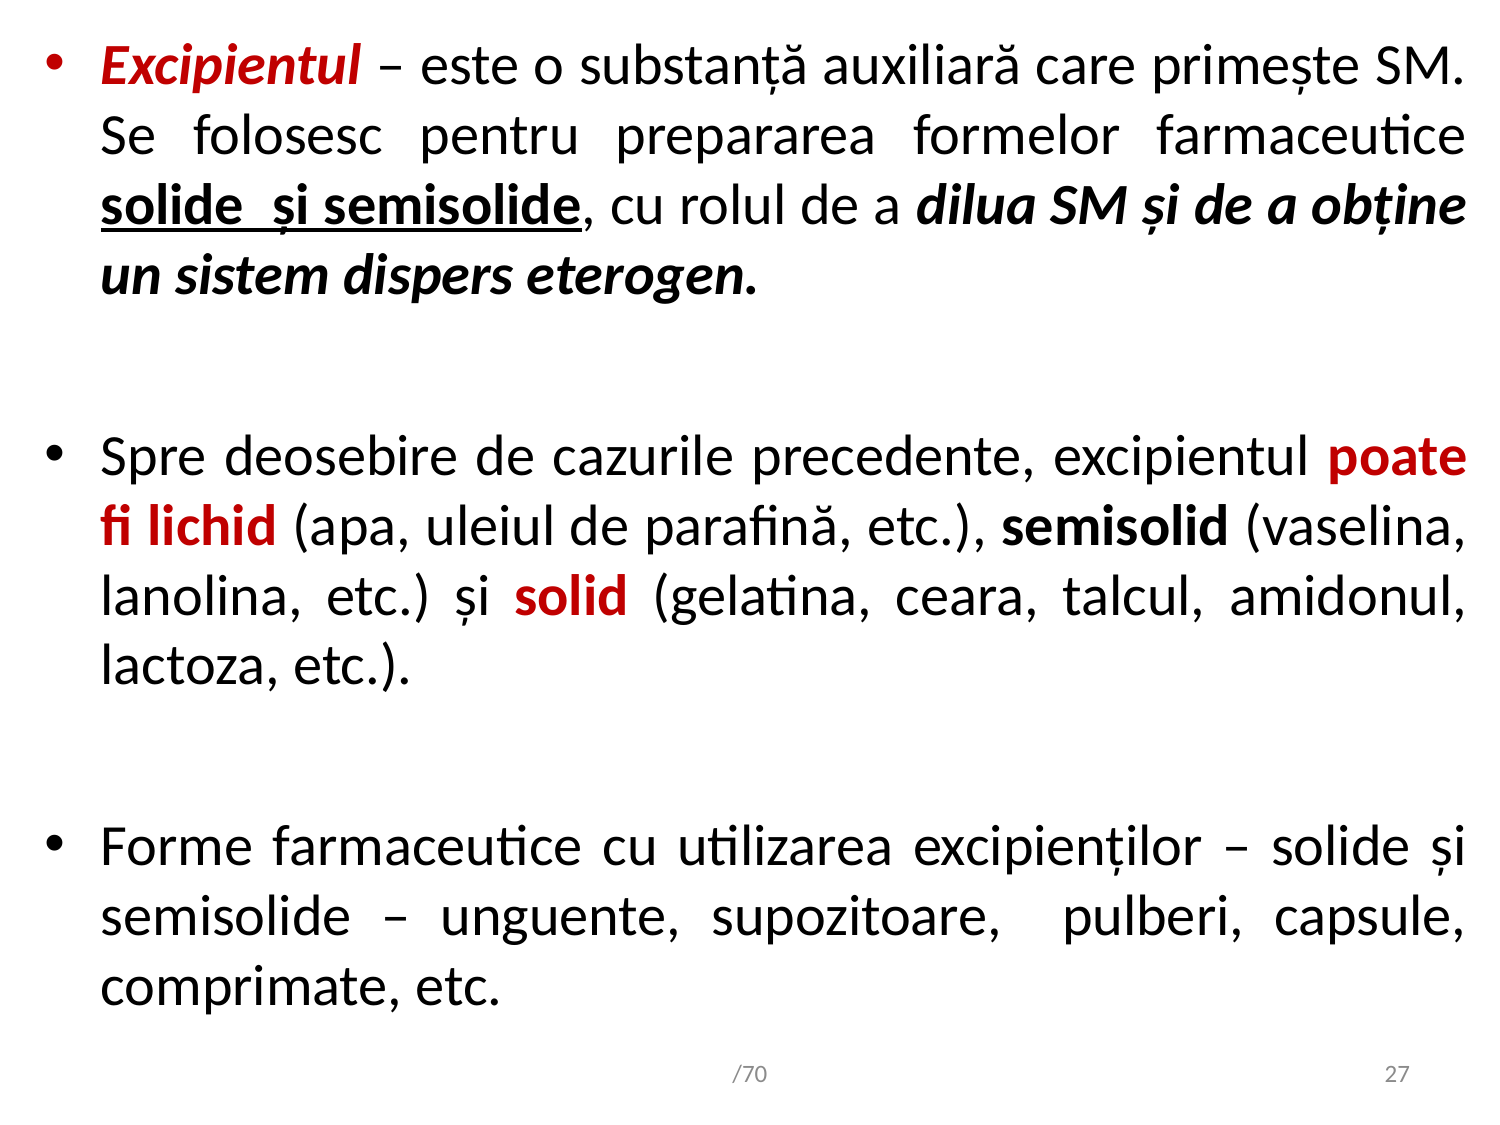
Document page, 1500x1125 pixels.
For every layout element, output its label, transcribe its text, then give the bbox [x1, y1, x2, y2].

footer /70 [512, 1042, 988, 1103]
slide_number 27 [1074, 1042, 1425, 1103]
list Excipientul – este o substanţă auxiliară care primeşte SM. Se folosesc pentru prepararea formelor farmaceutice solide şi semisolide, cu rolul de a dilua SM şi de a obţine un sistem dispers eterogen. Spre deosebire de cazurile precedente, excipientul poate fi lichid (apa, uleiul de parafină, etc.), semisolid (vaselina, lanolina, etc.) şi solid (gelatina, ceara, talcul, amidonul, lactoza, etc.). Forme farmaceutice cu utilizarea excipienţilor – solide şi semisolide – unguente, supozitoare, pulberi, capsule, comprimate, etc. [29, 19, 1483, 1071]
